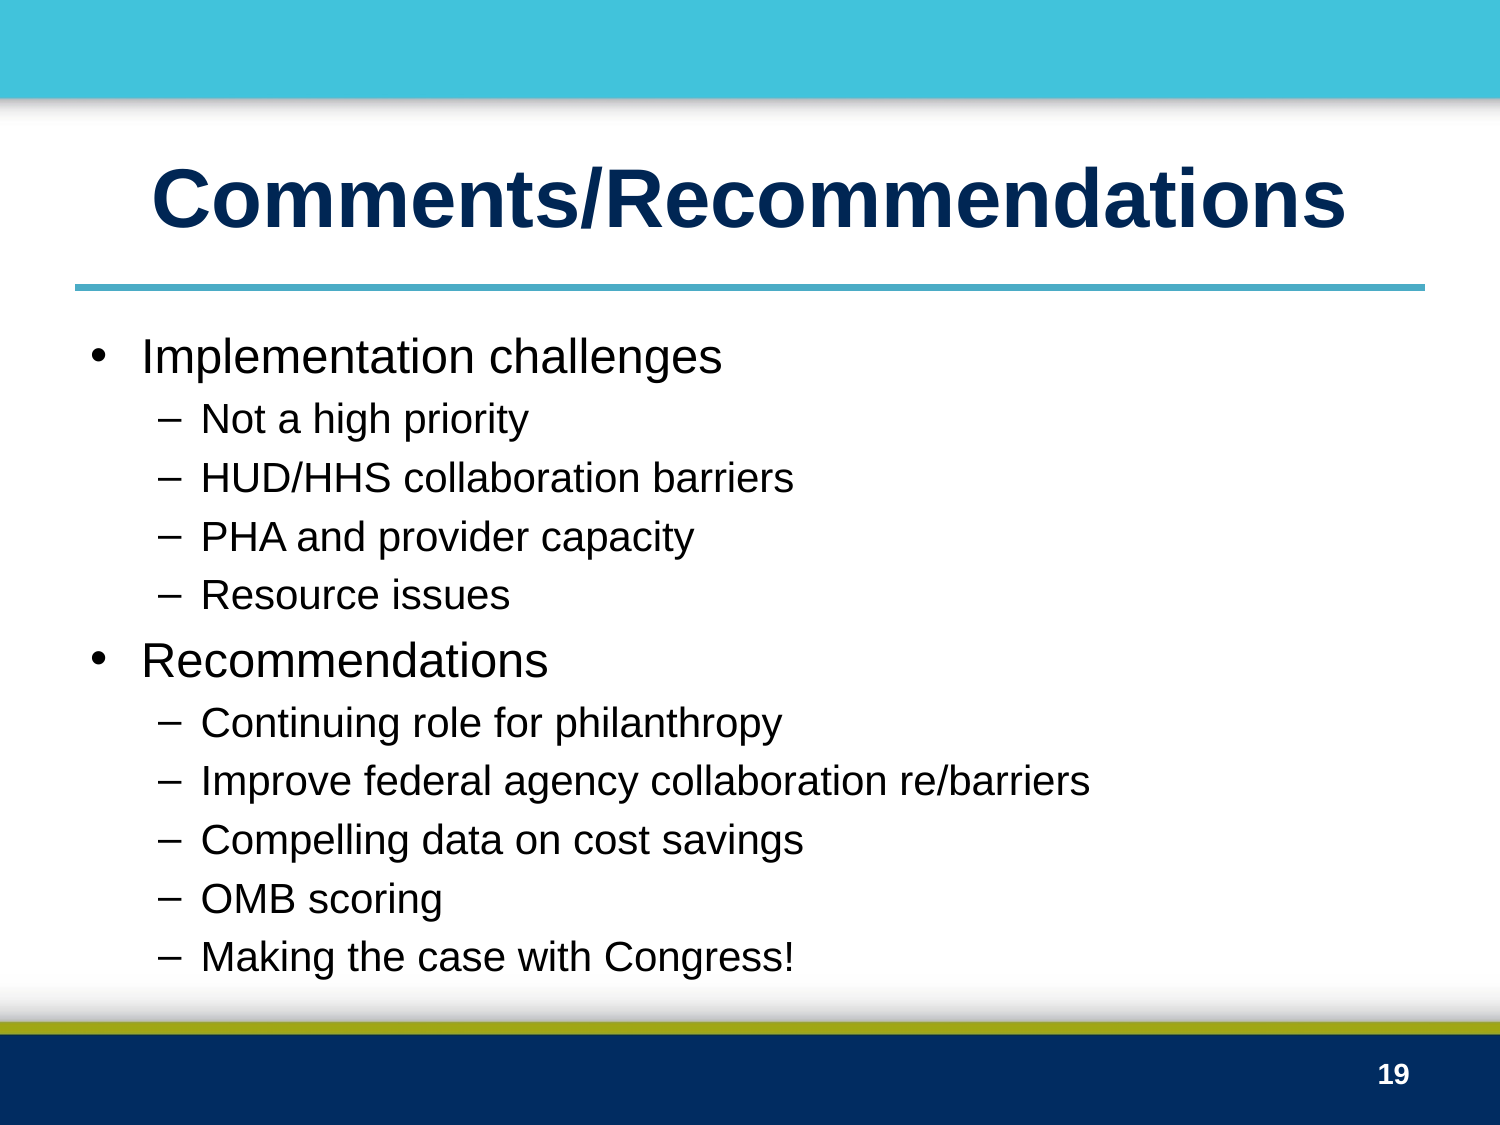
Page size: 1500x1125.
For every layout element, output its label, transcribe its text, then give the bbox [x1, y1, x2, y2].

title Comments/Recommendations [75, 99, 1425, 288]
list Implementation challenges Not a high priority HUD/HHS collaboration barriers PHA and provider capacity Resource issues Recommendations Continuing role for philanthropy Improve federal agency collaboration re/barriers Compelling data on cost savings OMB scoring Making the case with Congress! [75, 317, 1425, 993]
slide_number 19 [1074, 1042, 1425, 1103]
picture [0, 0, 1500, 1125]
